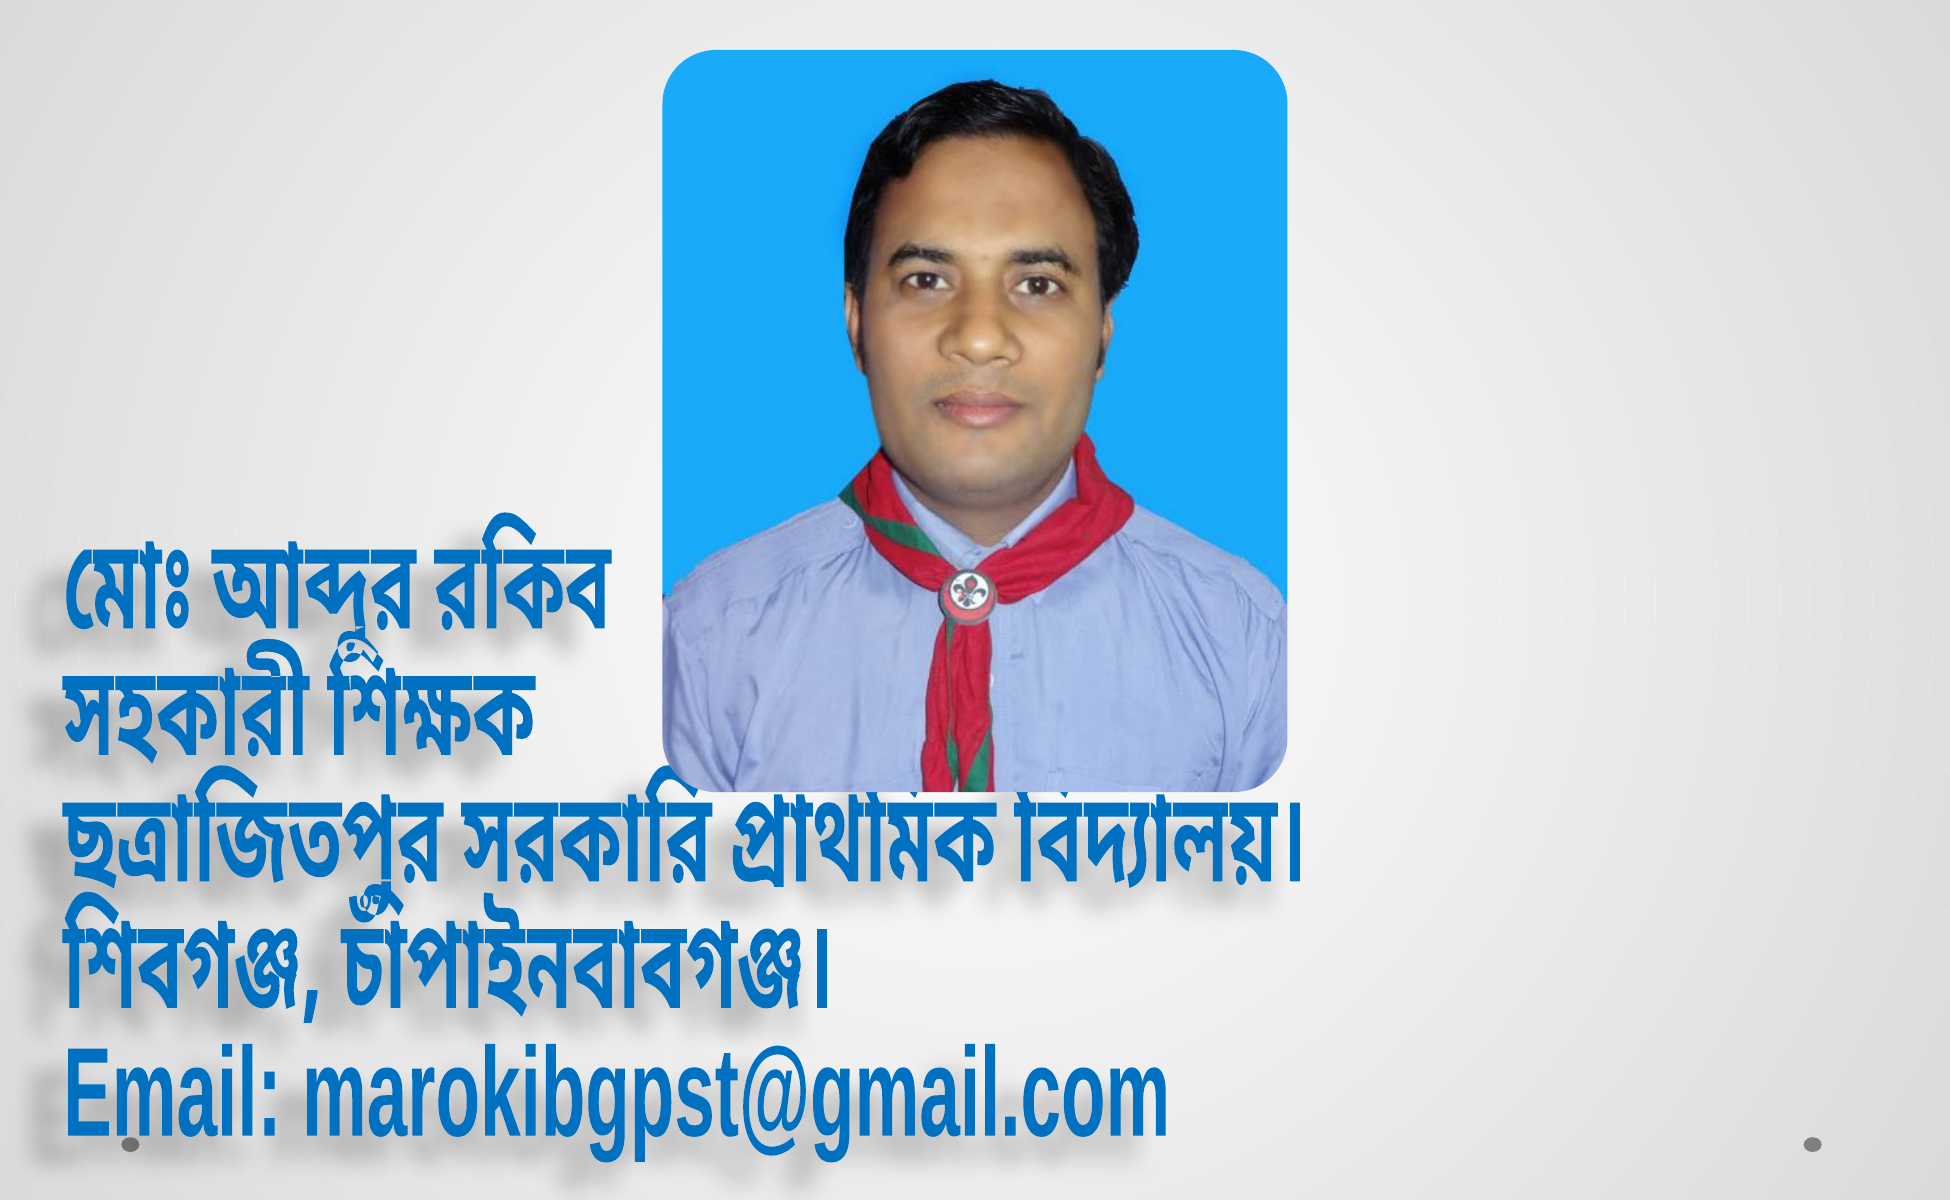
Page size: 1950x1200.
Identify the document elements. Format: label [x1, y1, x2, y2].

picture [662, 49, 1288, 793]
